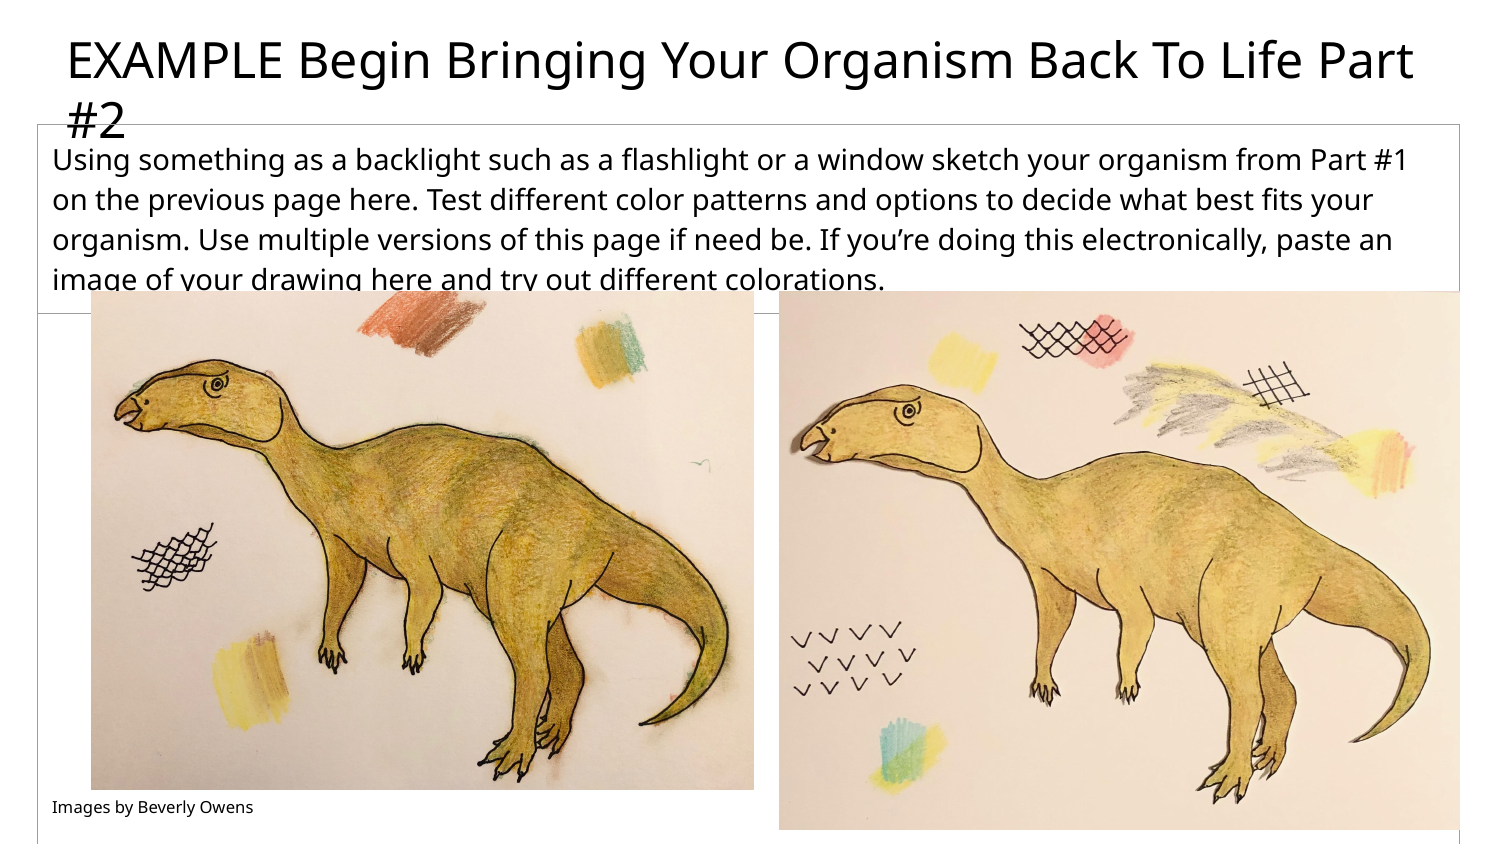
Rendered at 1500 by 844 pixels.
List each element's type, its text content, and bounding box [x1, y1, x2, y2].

table_header Using something as a backlight such as a flashlight or a window sketch your organism from Part #1 on the previous page here. Test different color patterns and options to decide what best fits your organism. Use multiple versions of this page if need be. If you’re doing this electronically, paste an image of your drawing here and try out different colorations. [38, 125, 1459, 313]
title EXAMPLE Begin Bringing Your Organism Back To Life Part #2 [51, 13, 1449, 108]
picture [779, 291, 1460, 831]
text_box Images by Beverly Owens [37, 782, 394, 830]
picture [91, 291, 755, 790]
table_cell [38, 314, 1459, 844]
